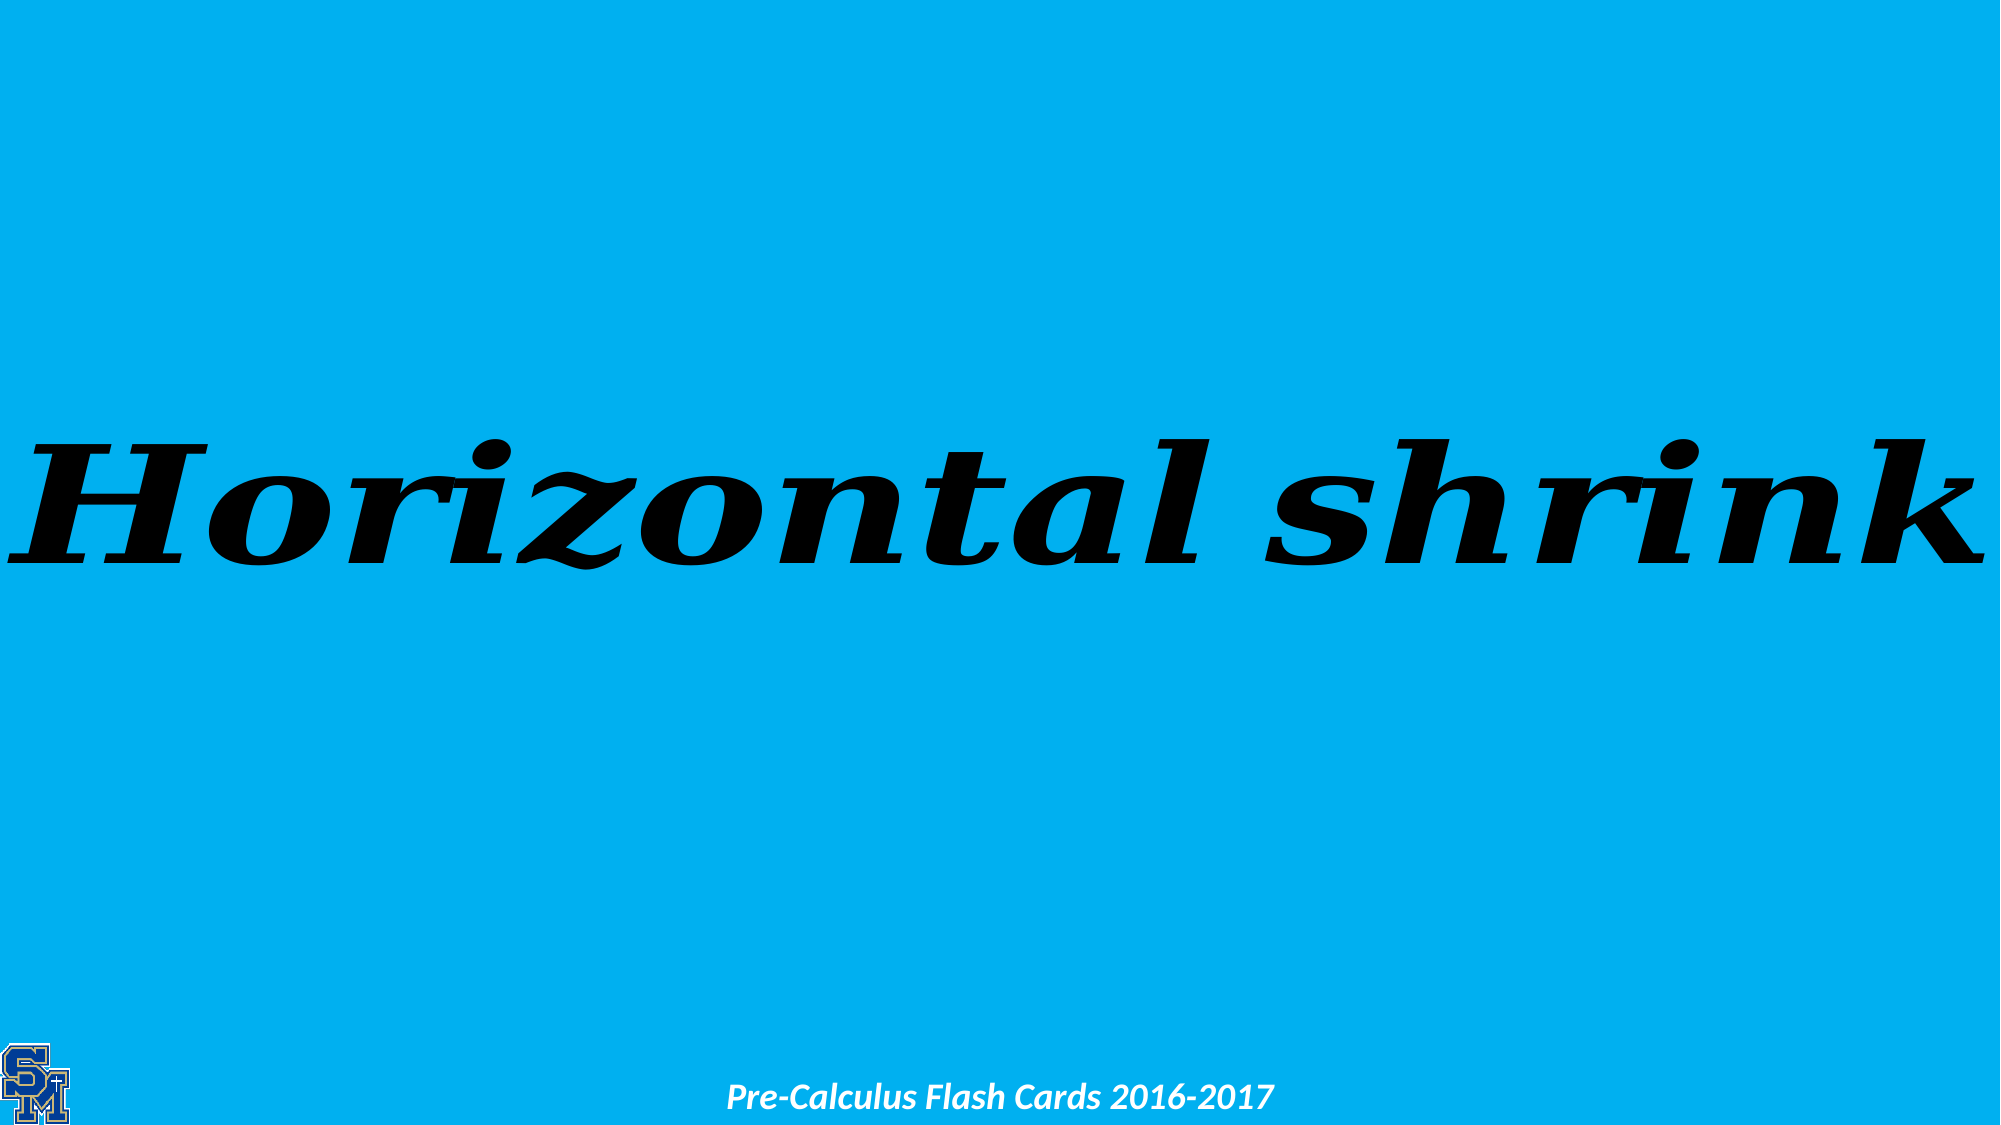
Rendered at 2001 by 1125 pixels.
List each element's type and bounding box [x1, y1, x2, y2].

picture [0, 1044, 69, 1125]
